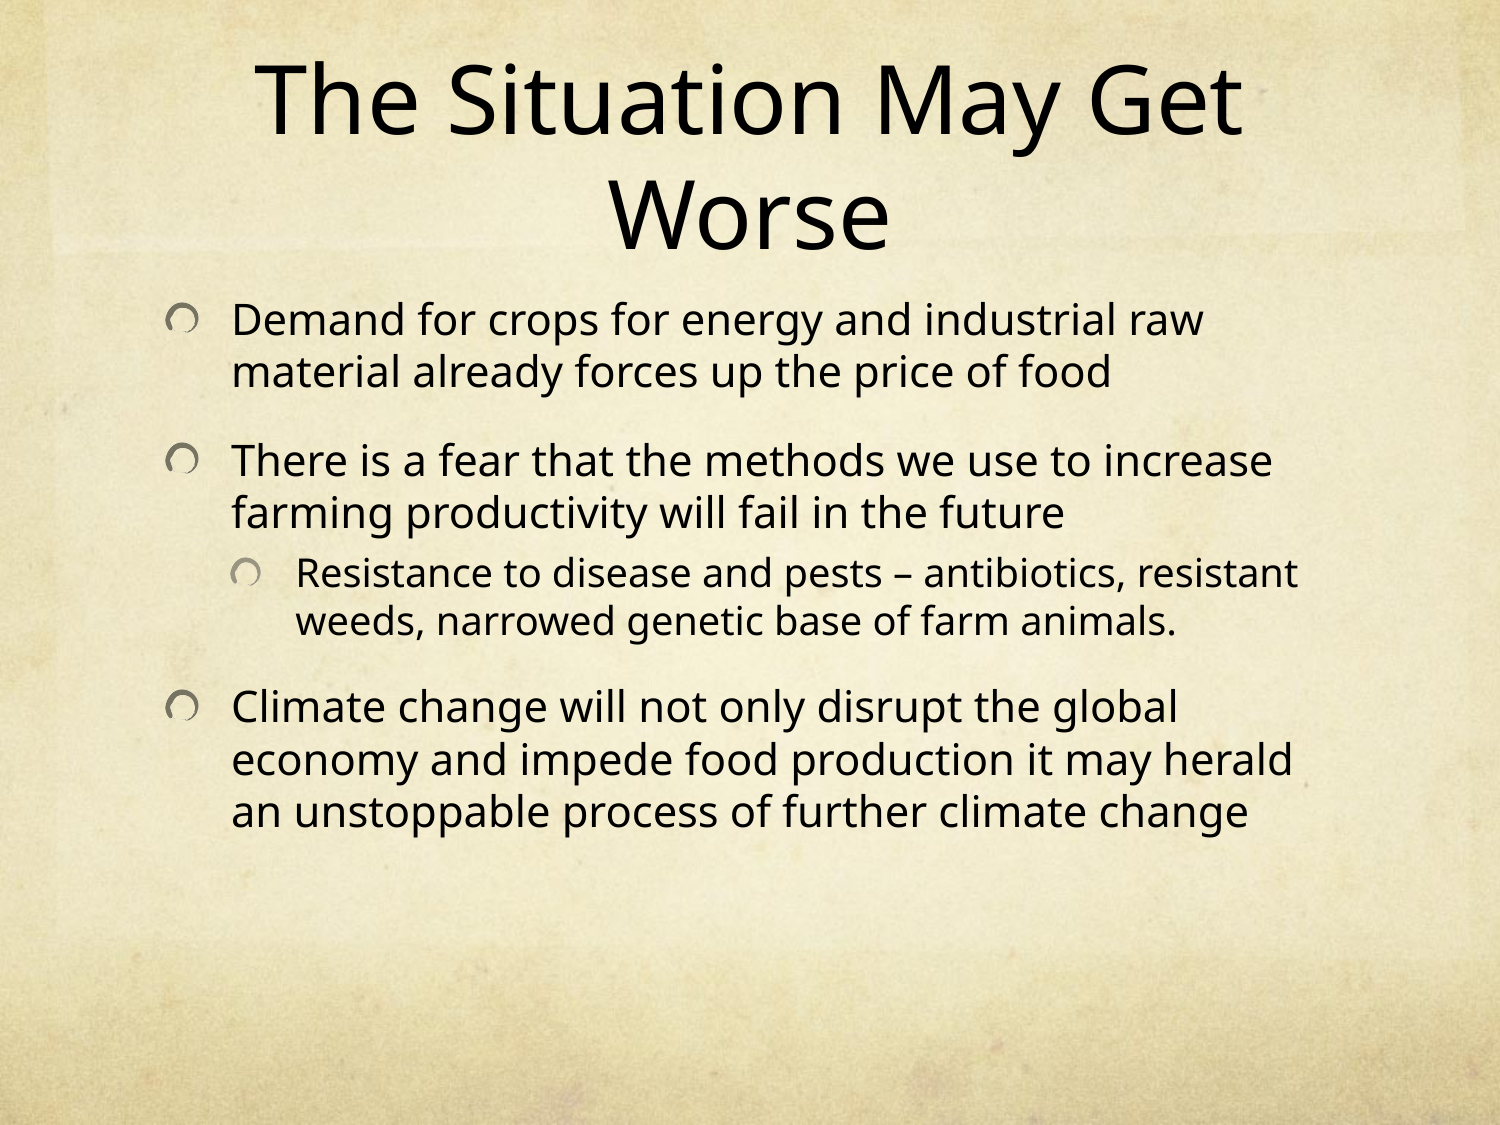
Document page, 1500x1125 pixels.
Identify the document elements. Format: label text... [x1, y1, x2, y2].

picture [0, 0, 1500, 1125]
title The Situation May Get Worse [150, 82, 1350, 225]
list Demand for crops for energy and industrial raw material already forces up the price of food There is a fear that the methods we use to increase farming productivity will fail in the future Resistance to disease and pests – antibiotics, resistant weeds, narrowed genetic base of farm animals. Climate change will not only disrupt the global economy and impede food production it may herald an unstoppable process of further climate change [150, 284, 1350, 950]
